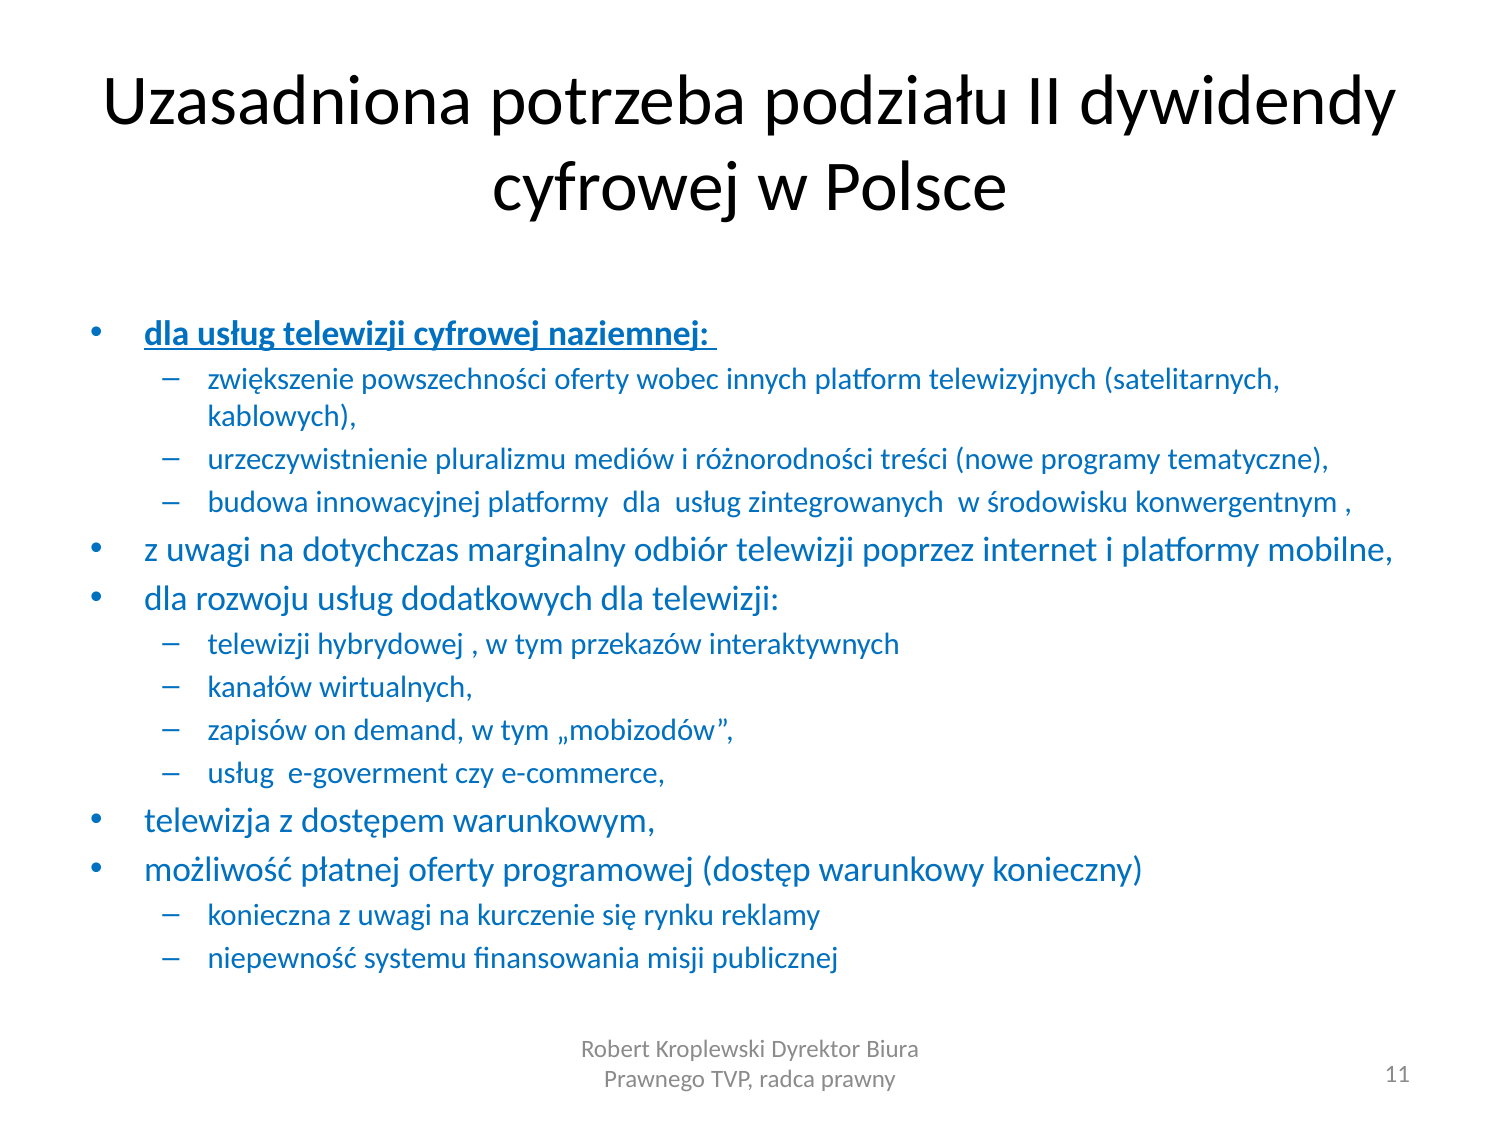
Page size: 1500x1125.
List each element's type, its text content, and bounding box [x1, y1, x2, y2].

footer Robert Kroplewski Dyrektor Biura Prawnego TVP, radca prawny [512, 1023, 988, 1103]
slide_number 11 [1074, 1042, 1425, 1103]
list dla usług telewizji cyfrowej naziemnej: zwiększenie powszechności oferty wobec innych platform telewizyjnych (satelitarnych, kablowych), urzeczywistnienie pluralizmu mediów i różnorodności treści (nowe programy tematyczne), budowa innowacyjnej platformy dla usług zintegrowanych w środowisku konwergentnym , z uwagi na dotychczas marginalny odbiór telewizji poprzez internet i platformy mobilne, dla rozwoju usług dodatkowych dla telewizji: telewizji hybrydowej , w tym przekazów interaktywnych kanałów wirtualnych, zapisów on demand, w tym „mobizodów”, usług e-goverment czy e-commerce, telewizja z dostępem warunkowym, możliwość płatnej oferty programowej (dostęp warunkowy konieczny) konieczna z uwagi na kurczenie się rynku reklamy niepewność systemu finansowania misji publicznej [75, 302, 1425, 1005]
title Uzasadniona potrzeba podziału II dywidendy cyfrowej w Polsce [75, 45, 1425, 233]
